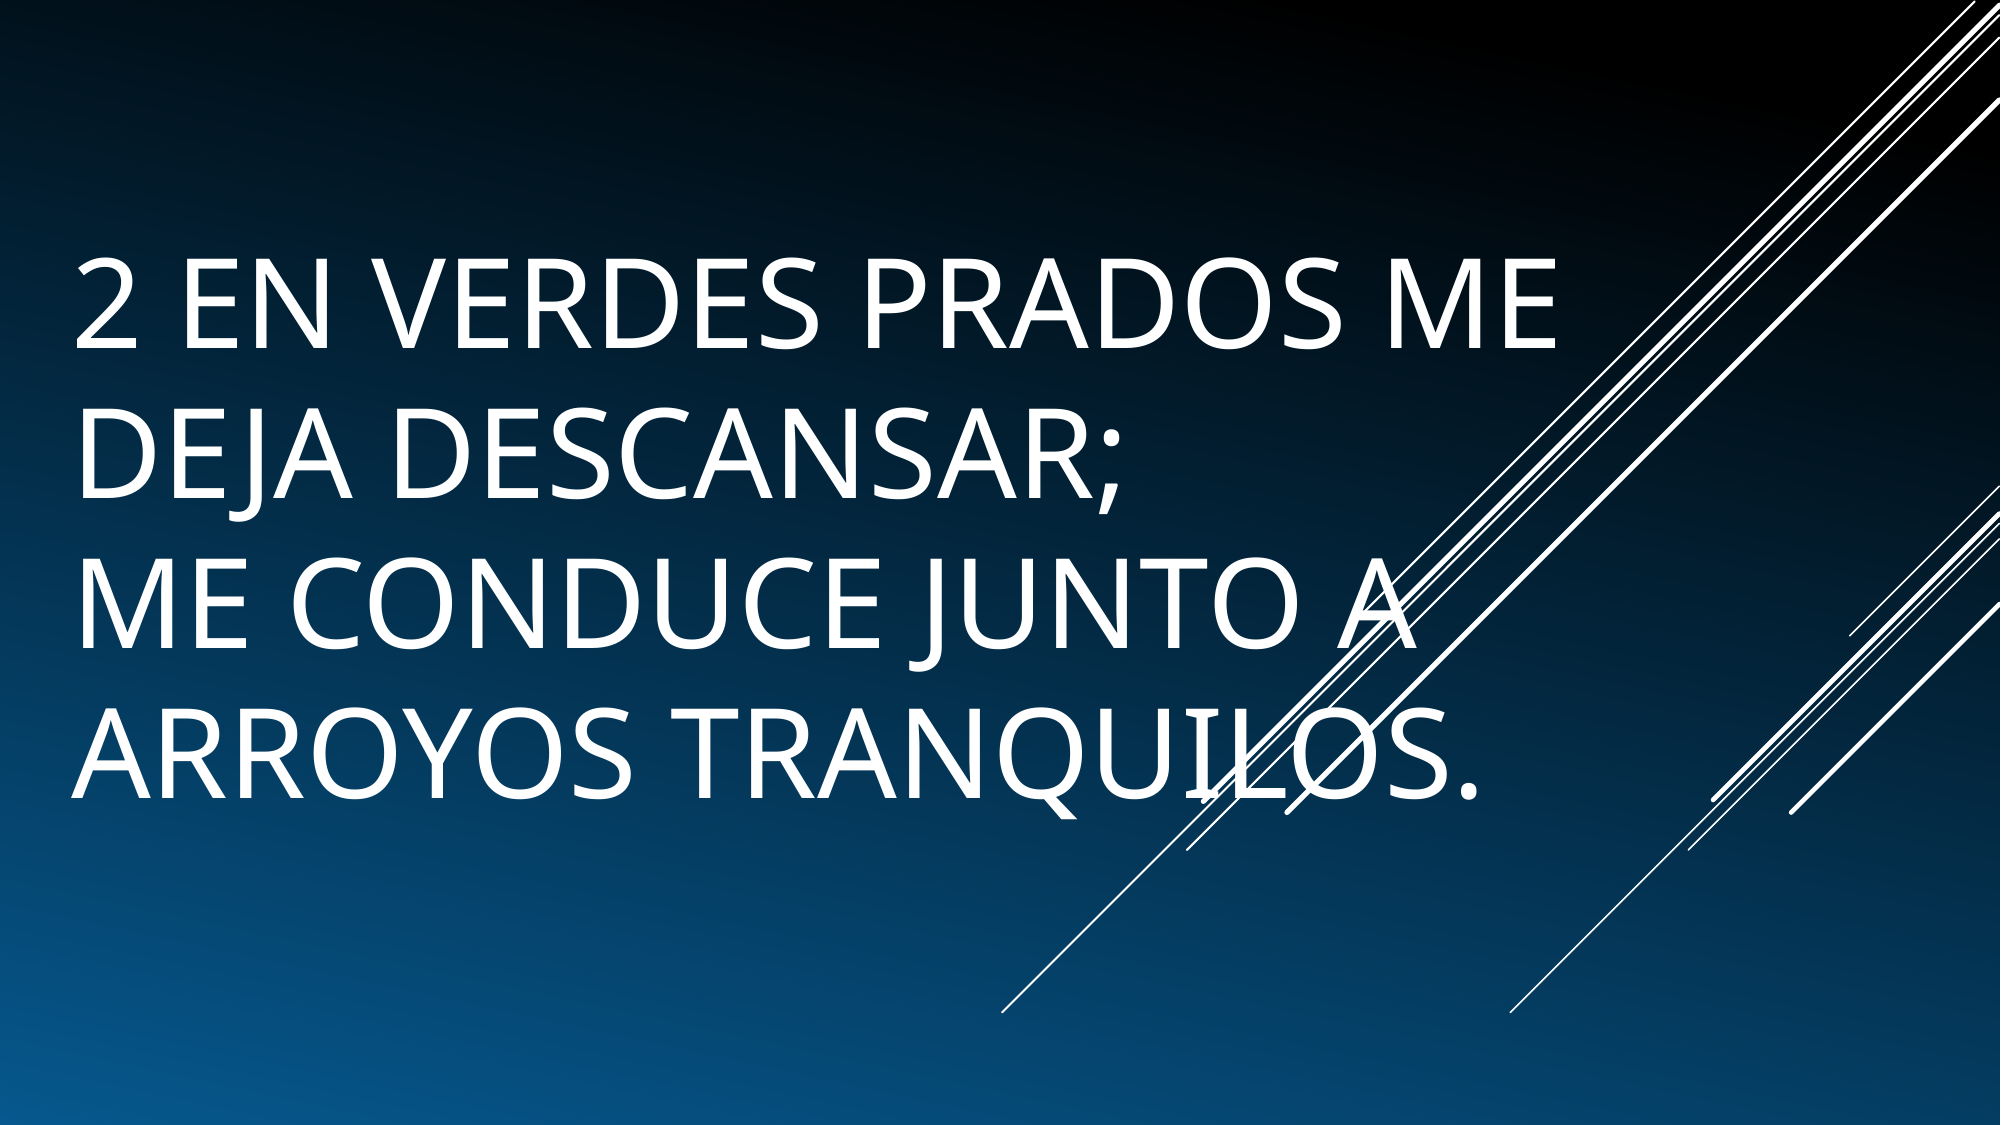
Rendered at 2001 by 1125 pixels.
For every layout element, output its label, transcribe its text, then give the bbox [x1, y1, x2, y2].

title 2 En verdes prados me deja descansar; me conduce junto a arroyos tranquilos. [56, 148, 1602, 832]
